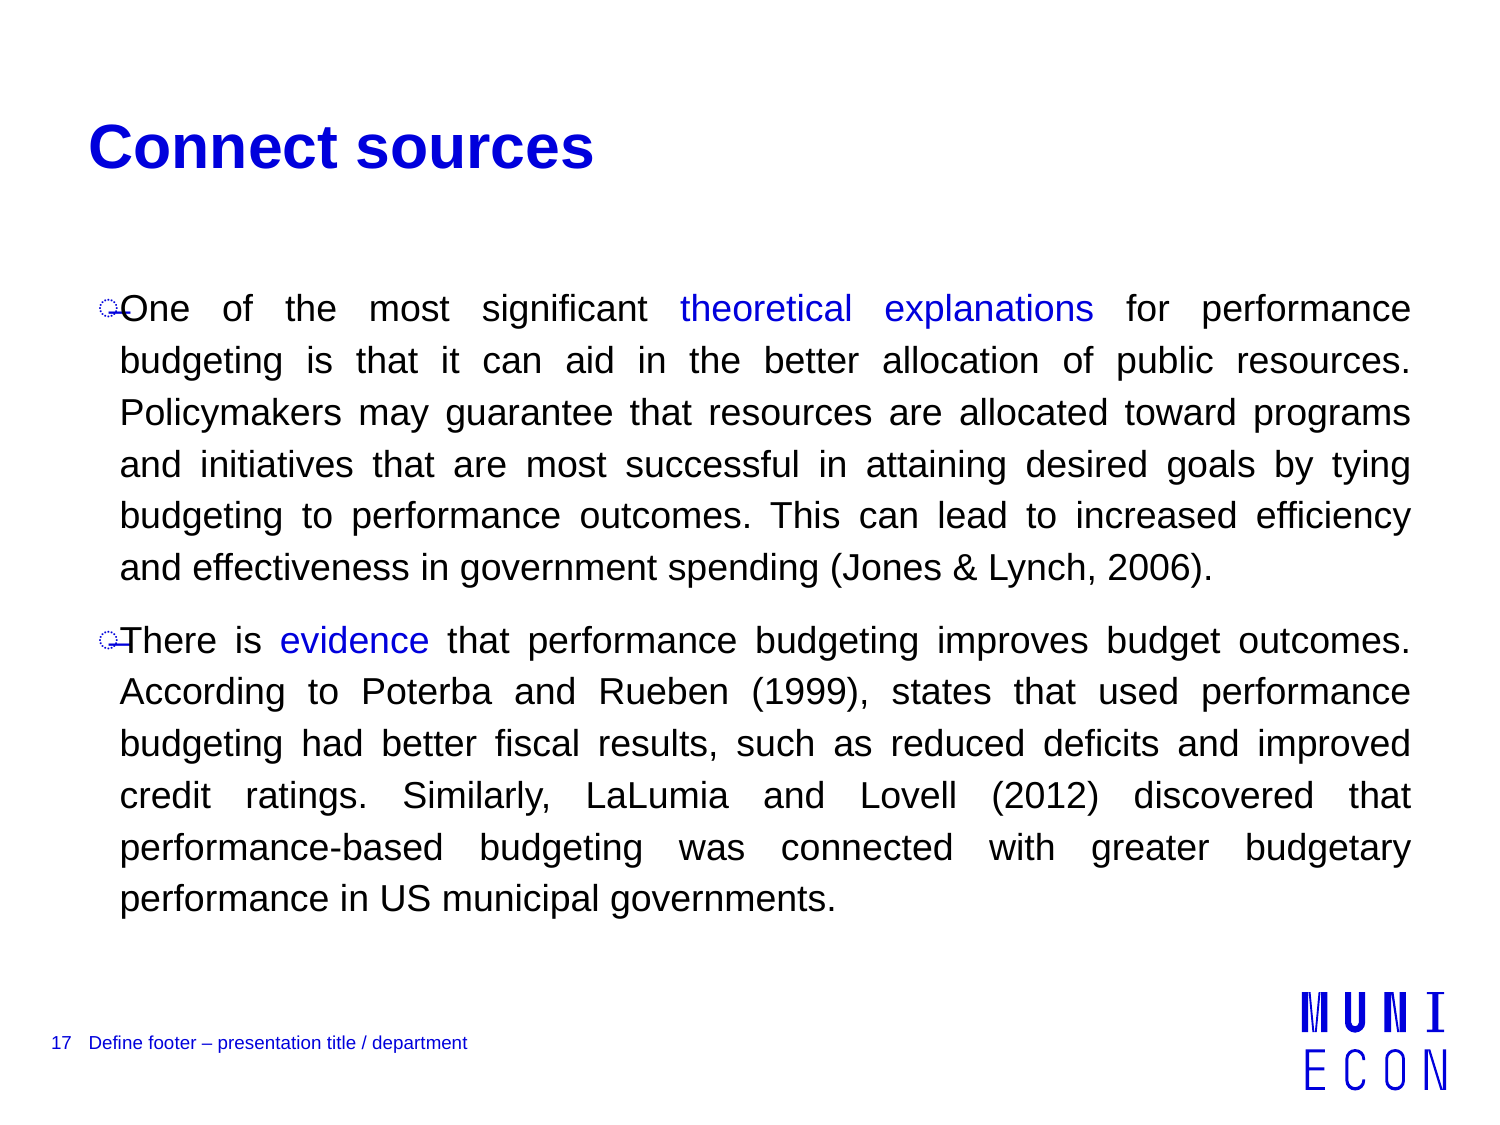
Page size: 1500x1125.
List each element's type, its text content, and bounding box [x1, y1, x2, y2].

title Connect sources [88, 118, 1412, 193]
list One of the most significant theoretical explanations for performance budgeting is that it can aid in the better allocation of public resources. Policymakers may guarantee that resources are allocated toward programs and initiatives that are most successful in attaining desired goals by tying budgeting to performance outcomes. This can lead to increased efficiency and effectiveness in government spending (Jones & Lynch, 2006). There is evidence that performance budgeting improves budget outcomes. According to Poterba and Rueben (1999), states that used performance budgeting had better fiscal results, such as reduced deficits and improved credit ratings. Similarly, LaLumia and Lovell (2012) discovered that performance-based budgeting was connected with greater budgetary performance in US municipal governments. [88, 277, 1412, 957]
slide_number 17 [50, 1021, 82, 1063]
footer Define footer – presentation title / department [88, 1021, 1063, 1063]
